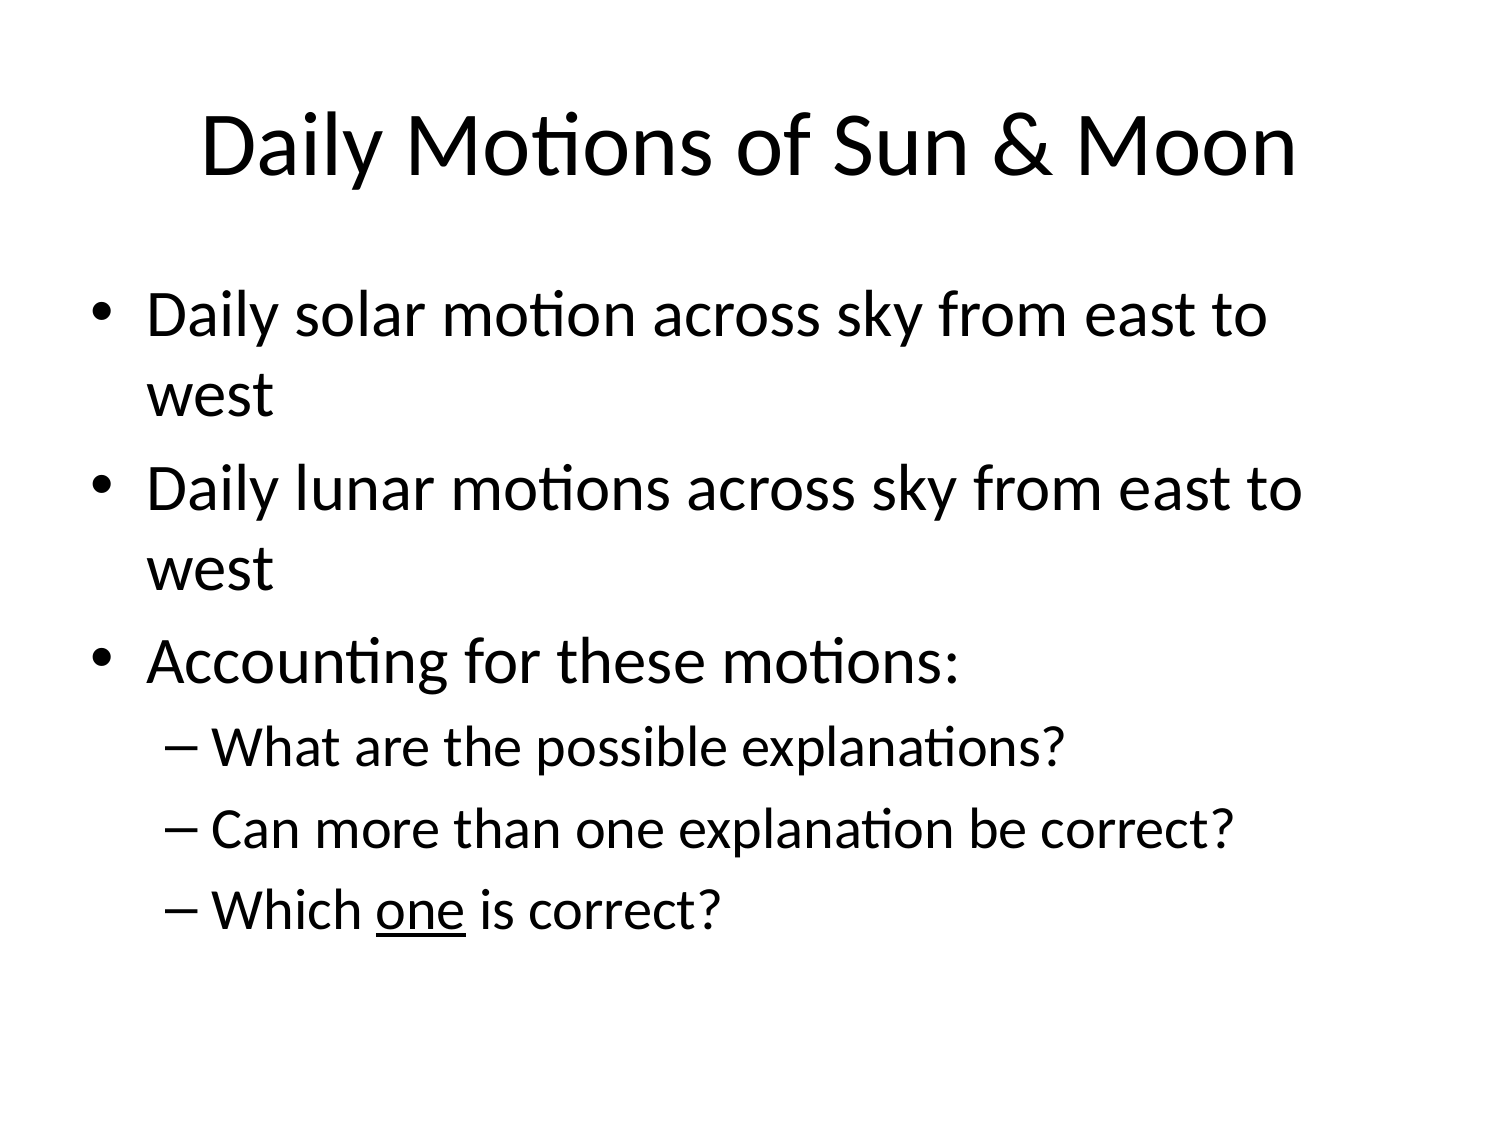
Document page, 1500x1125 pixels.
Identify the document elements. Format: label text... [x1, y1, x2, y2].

title Daily Motions of Sun & Moon [75, 45, 1425, 233]
list Daily solar motion across sky from east to west Daily lunar motions across sky from east to west Accounting for these motions: What are the possible explanations? Can more than one explanation be correct? Which one is correct? [75, 262, 1425, 1005]
